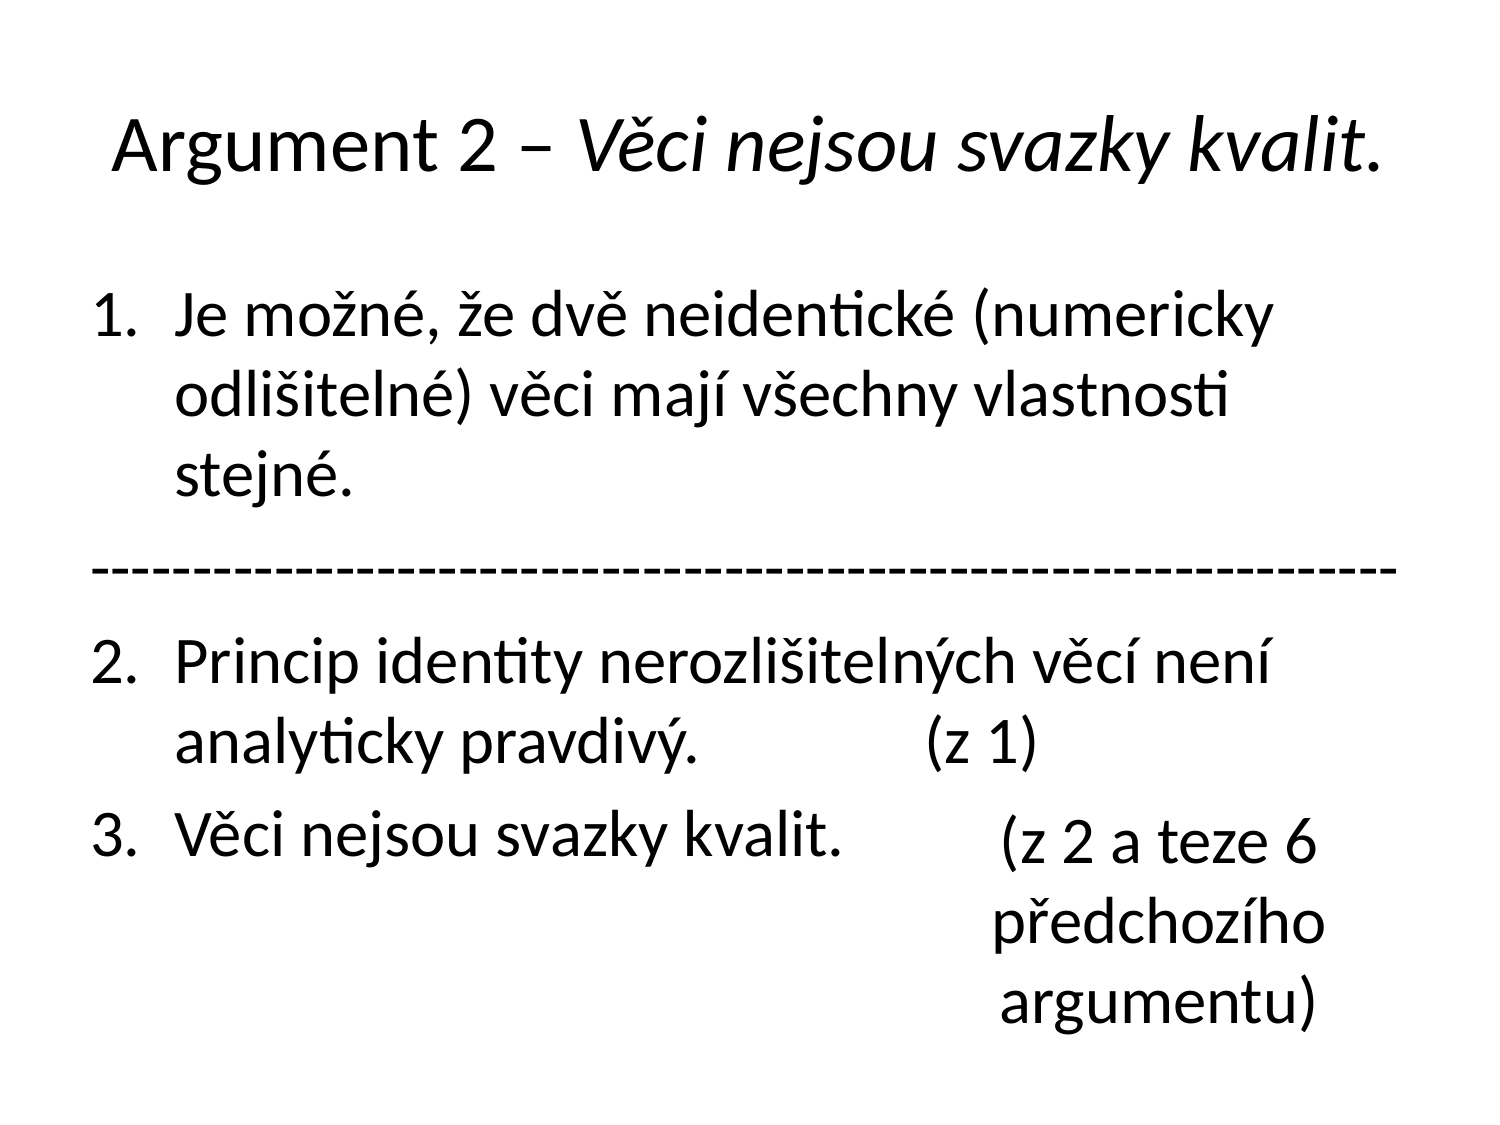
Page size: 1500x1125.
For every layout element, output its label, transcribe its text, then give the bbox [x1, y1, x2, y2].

text_box (z 2 a teze 6 předchozího argumentu) [950, 834, 1368, 1000]
title Argument 2 – Věci nejsou svazky kvalit. [75, 45, 1425, 233]
list Je možné, že dvě neidentické (numericky odlišitelné) věci mají všechny vlastnosti stejné. ---------------------------------------------------------------- Princip identity nerozlišitelných věcí není analyticky pravdivý. (z 1) Věci nejsou svazky kvalit. [75, 262, 1425, 1005]
